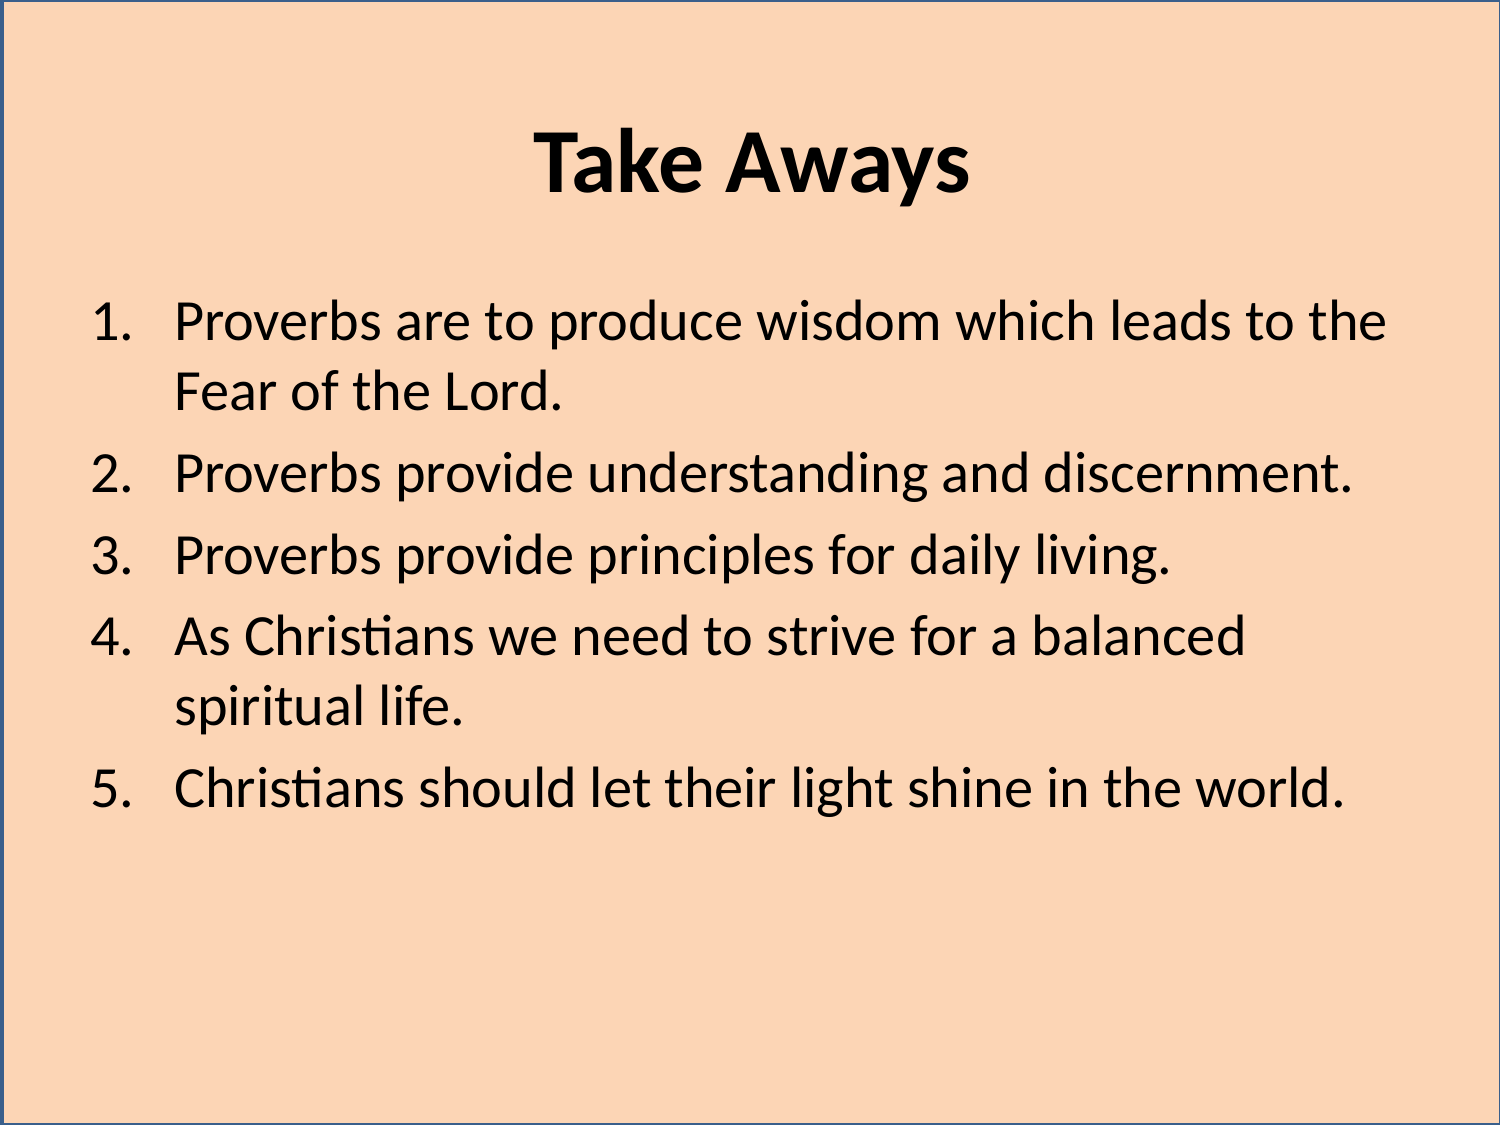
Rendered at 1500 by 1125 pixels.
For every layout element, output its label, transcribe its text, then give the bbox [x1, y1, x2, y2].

text_box [0, 0, 1500, 1125]
list Proverbs are to produce wisdom which leads to the Fear of the Lord. Proverbs provide understanding and discernment. Proverbs provide principles for daily living. As Christians we need to strive for a balanced spiritual life. Christians should let their light shine in the world. [75, 275, 1450, 1100]
title Take Aways [87, 62, 1438, 250]
